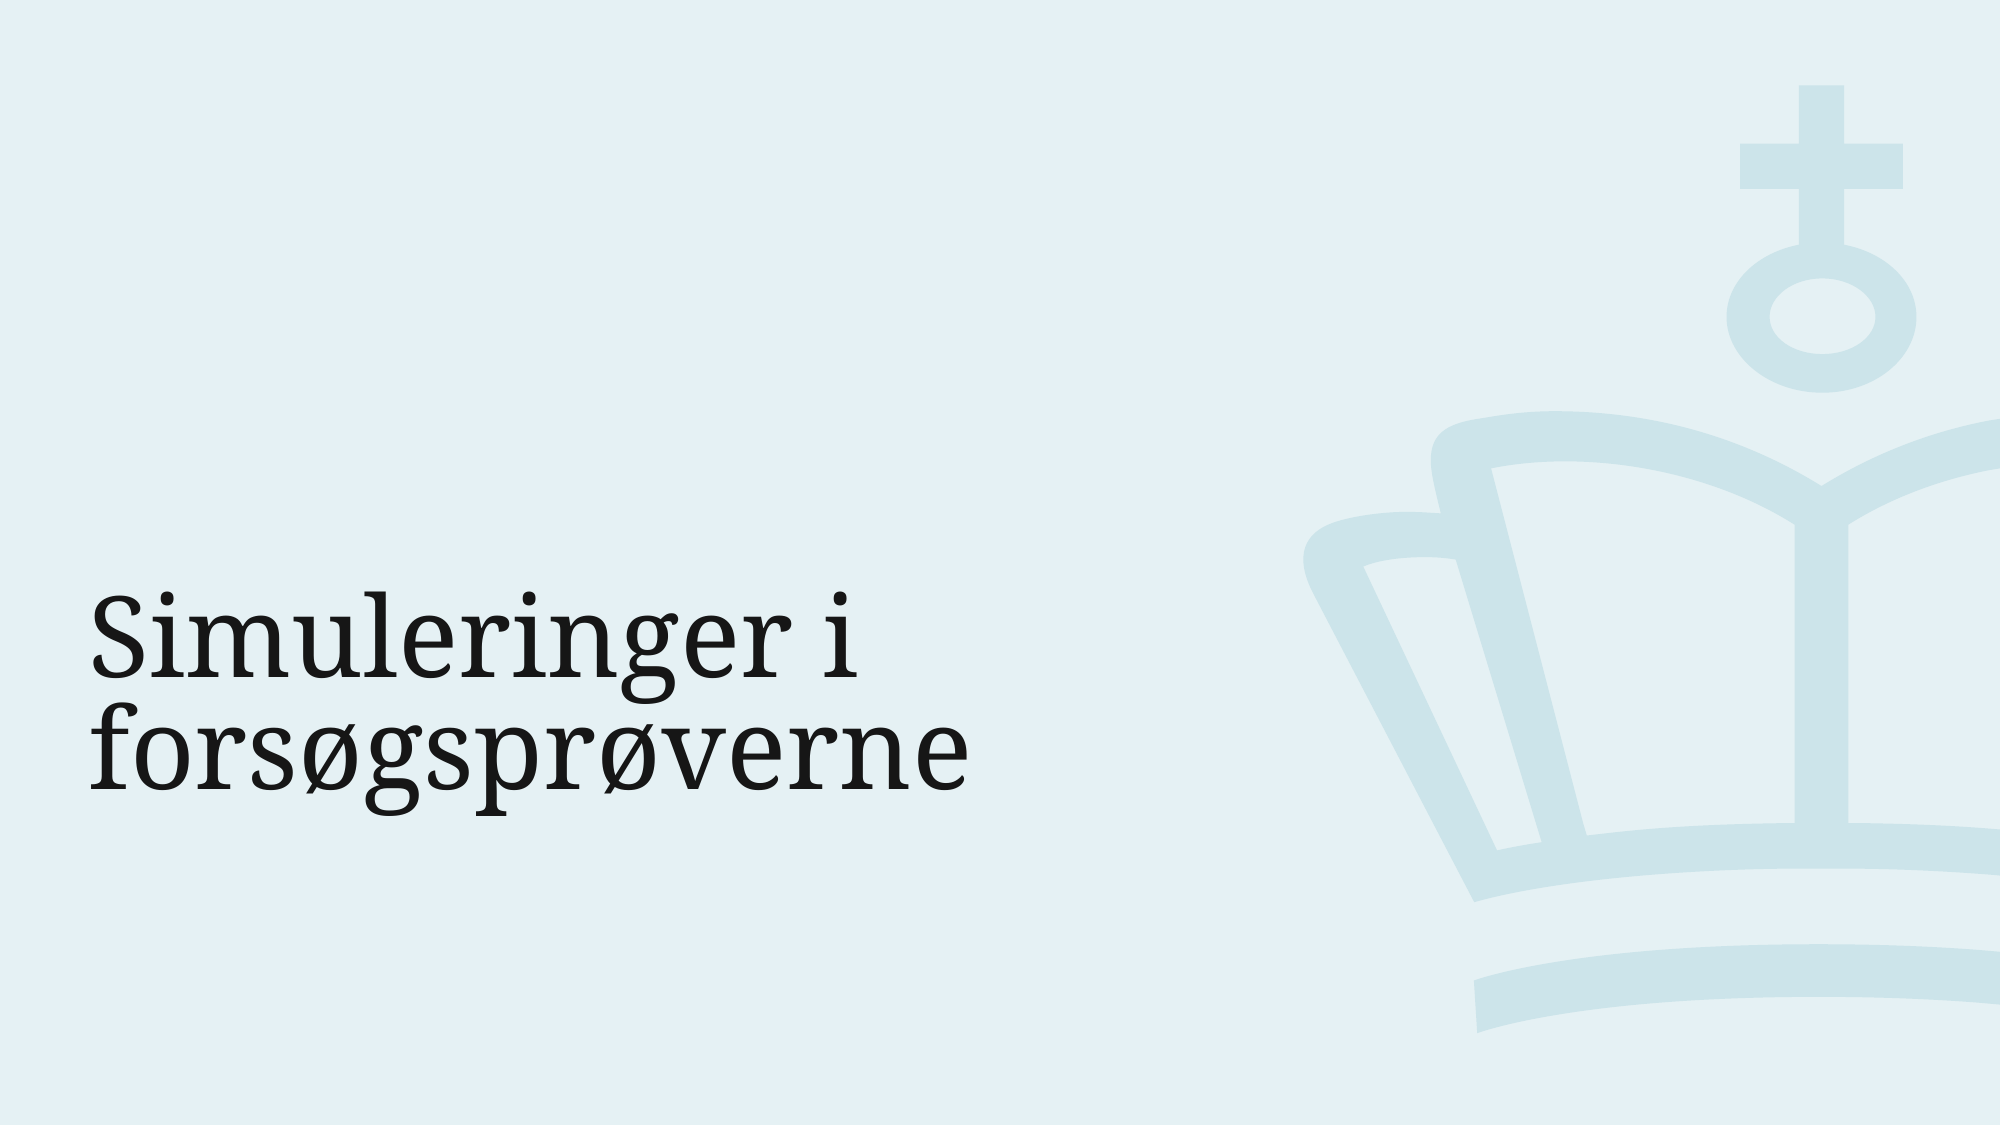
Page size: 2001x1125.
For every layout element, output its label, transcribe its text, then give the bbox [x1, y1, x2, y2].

title Simuleringer i forsøgsprøverne [88, 588, 1659, 866]
